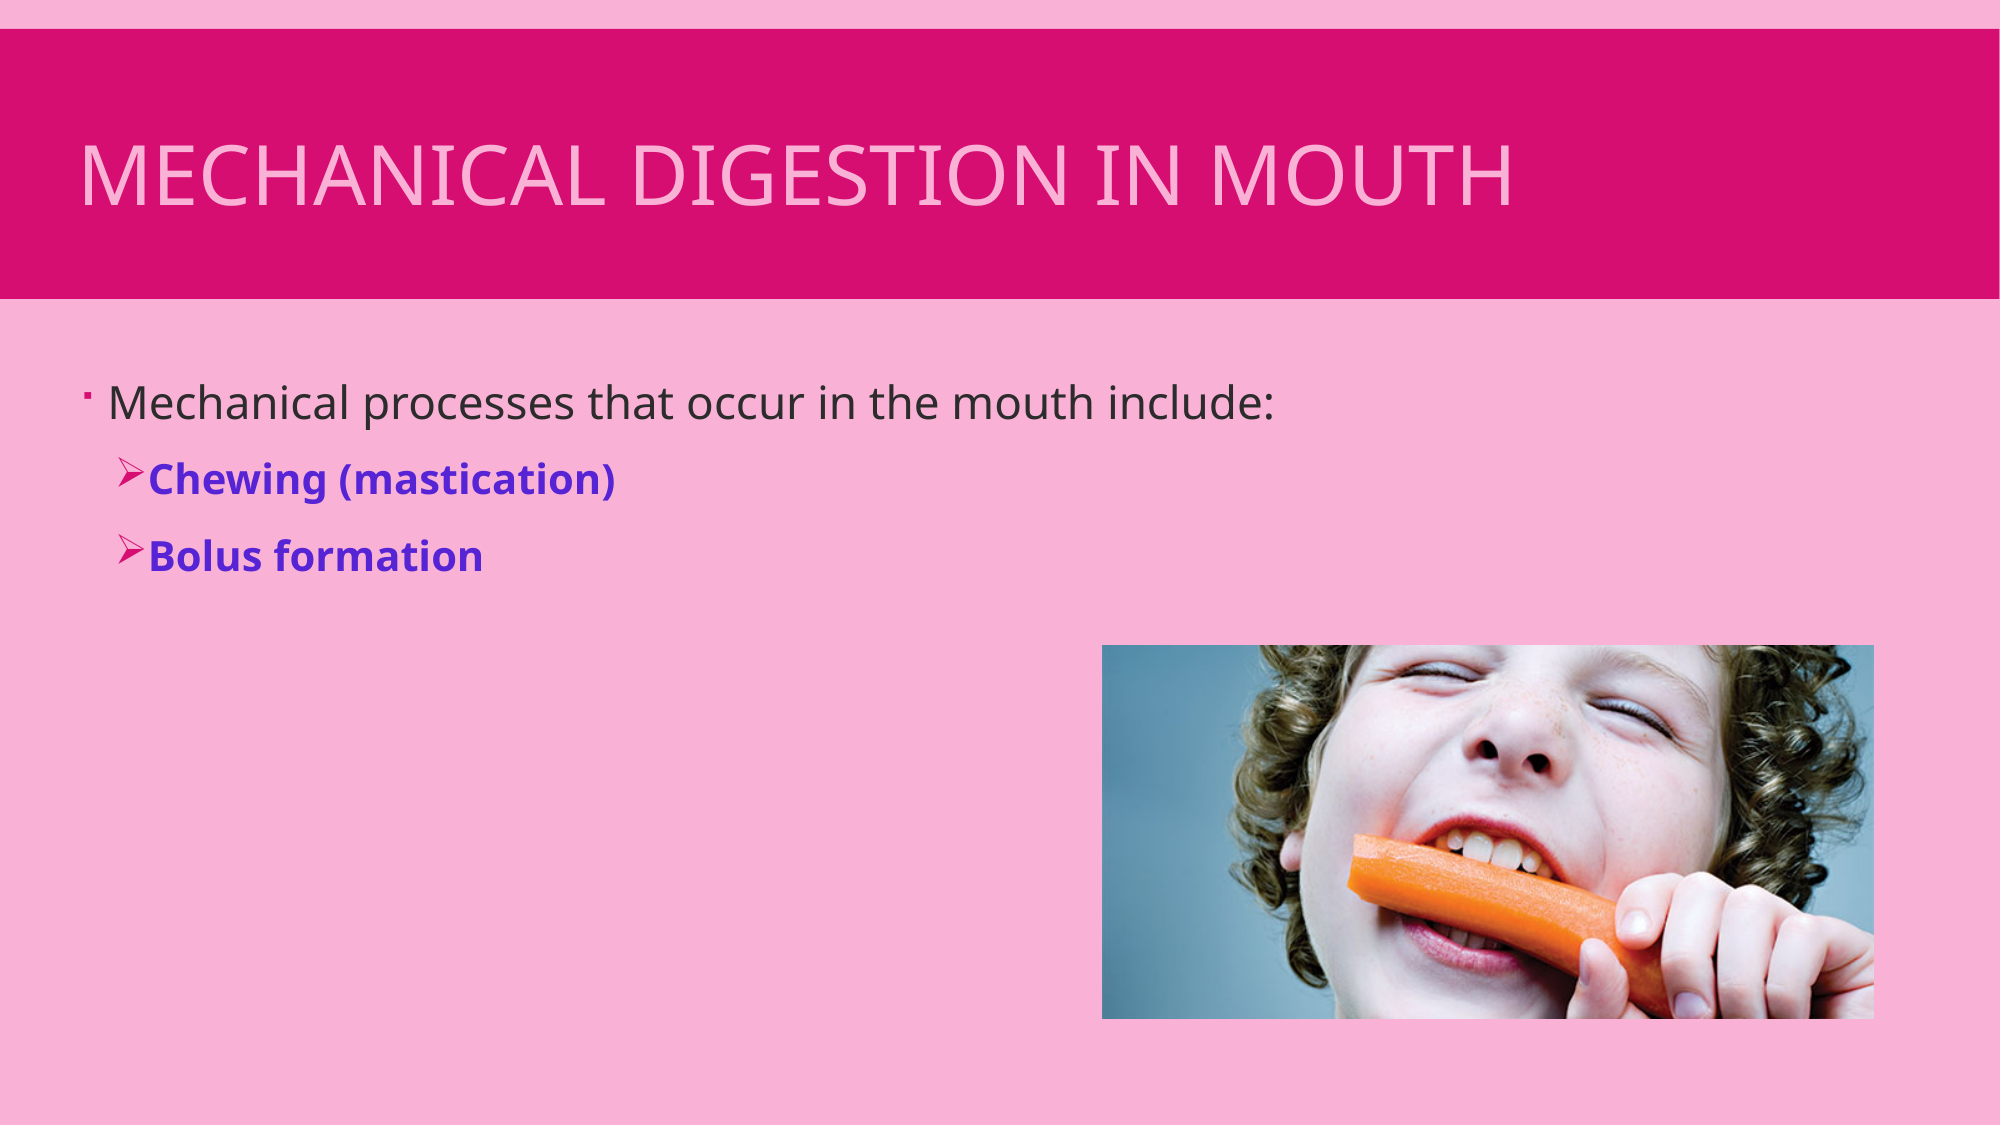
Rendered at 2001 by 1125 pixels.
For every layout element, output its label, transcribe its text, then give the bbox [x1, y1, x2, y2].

title Mechanical digestion in mouth [62, 56, 1668, 304]
list Mechanical processes that occur in the mouth include: Chewing (mastication) Bolus formation [62, 372, 1668, 1063]
picture [1102, 644, 1874, 1019]
